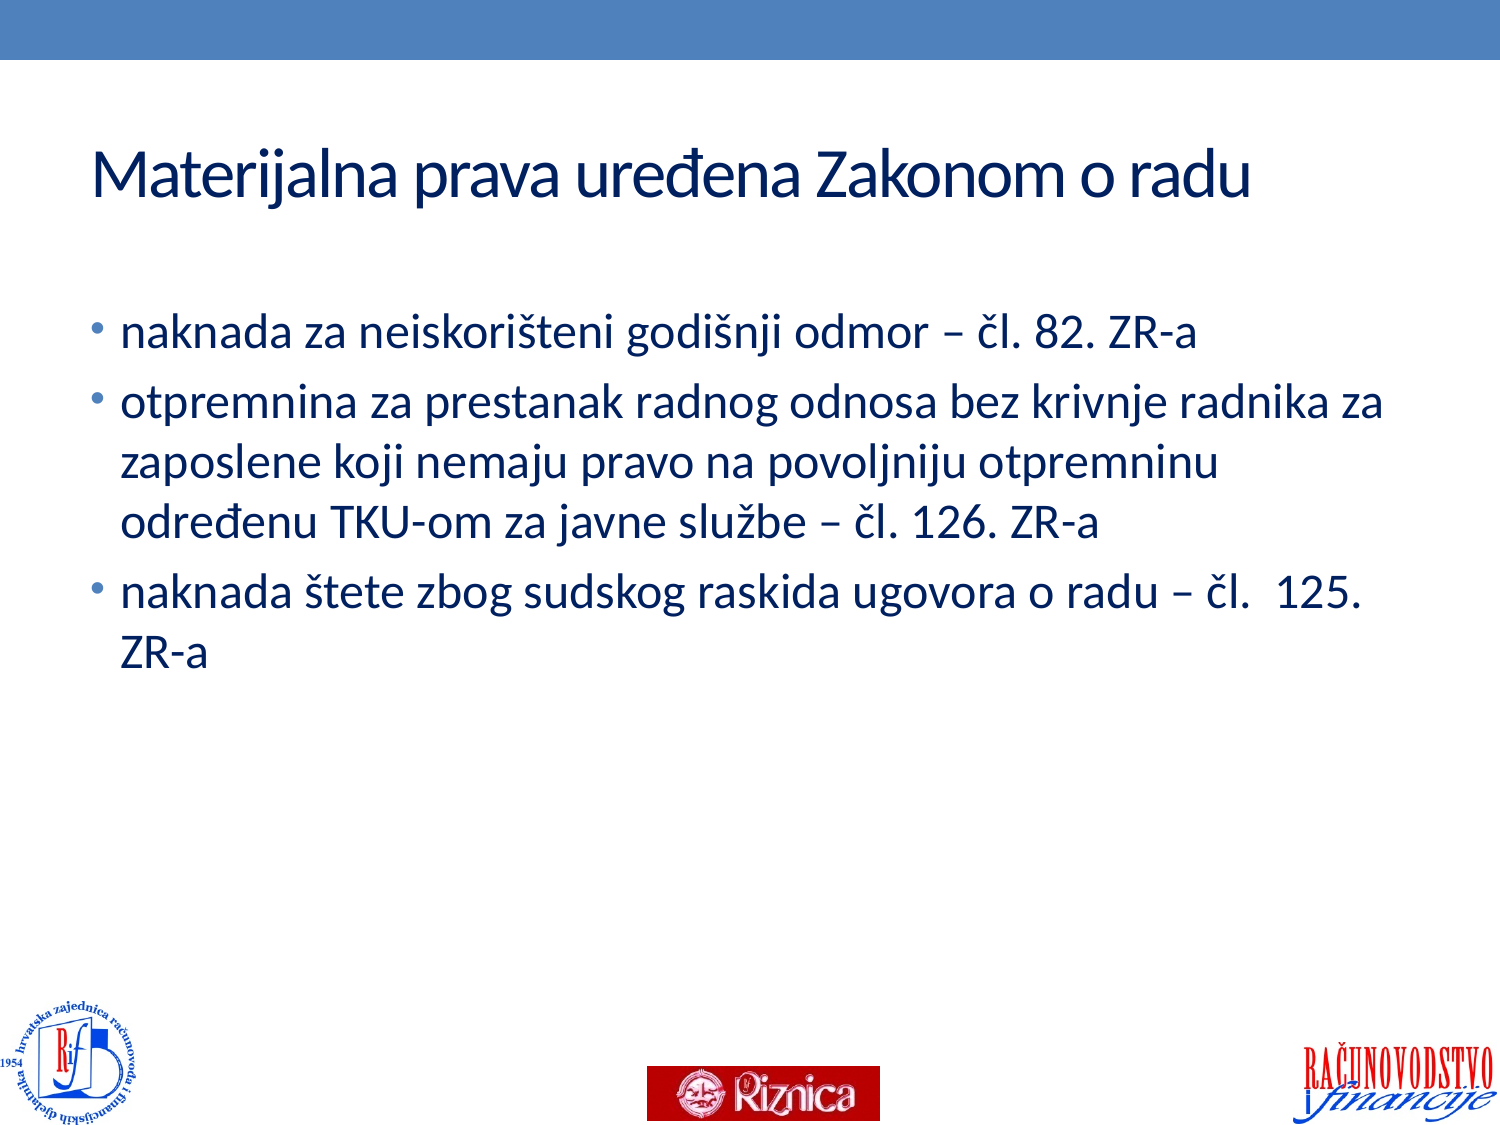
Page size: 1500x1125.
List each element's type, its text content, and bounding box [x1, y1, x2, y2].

picture [0, 1001, 136, 1125]
title Materijalna prava uređena Zakonom o radu [75, 87, 1425, 250]
picture [1293, 1042, 1497, 1124]
picture [647, 1066, 880, 1121]
list naknada za neiskorišteni godišnji odmor – čl. 82. ZR-a otpremnina za prestanak radnog odnosa bez krivnje radnika za zaposlene koji nemaju pravo na povoljniju otpremninu određenu TKU-om za javne službe – čl. 126. ZR-a naknada štete zbog sudskog raskida ugovora o radu – čl. 125. ZR-a [75, 290, 1425, 1063]
